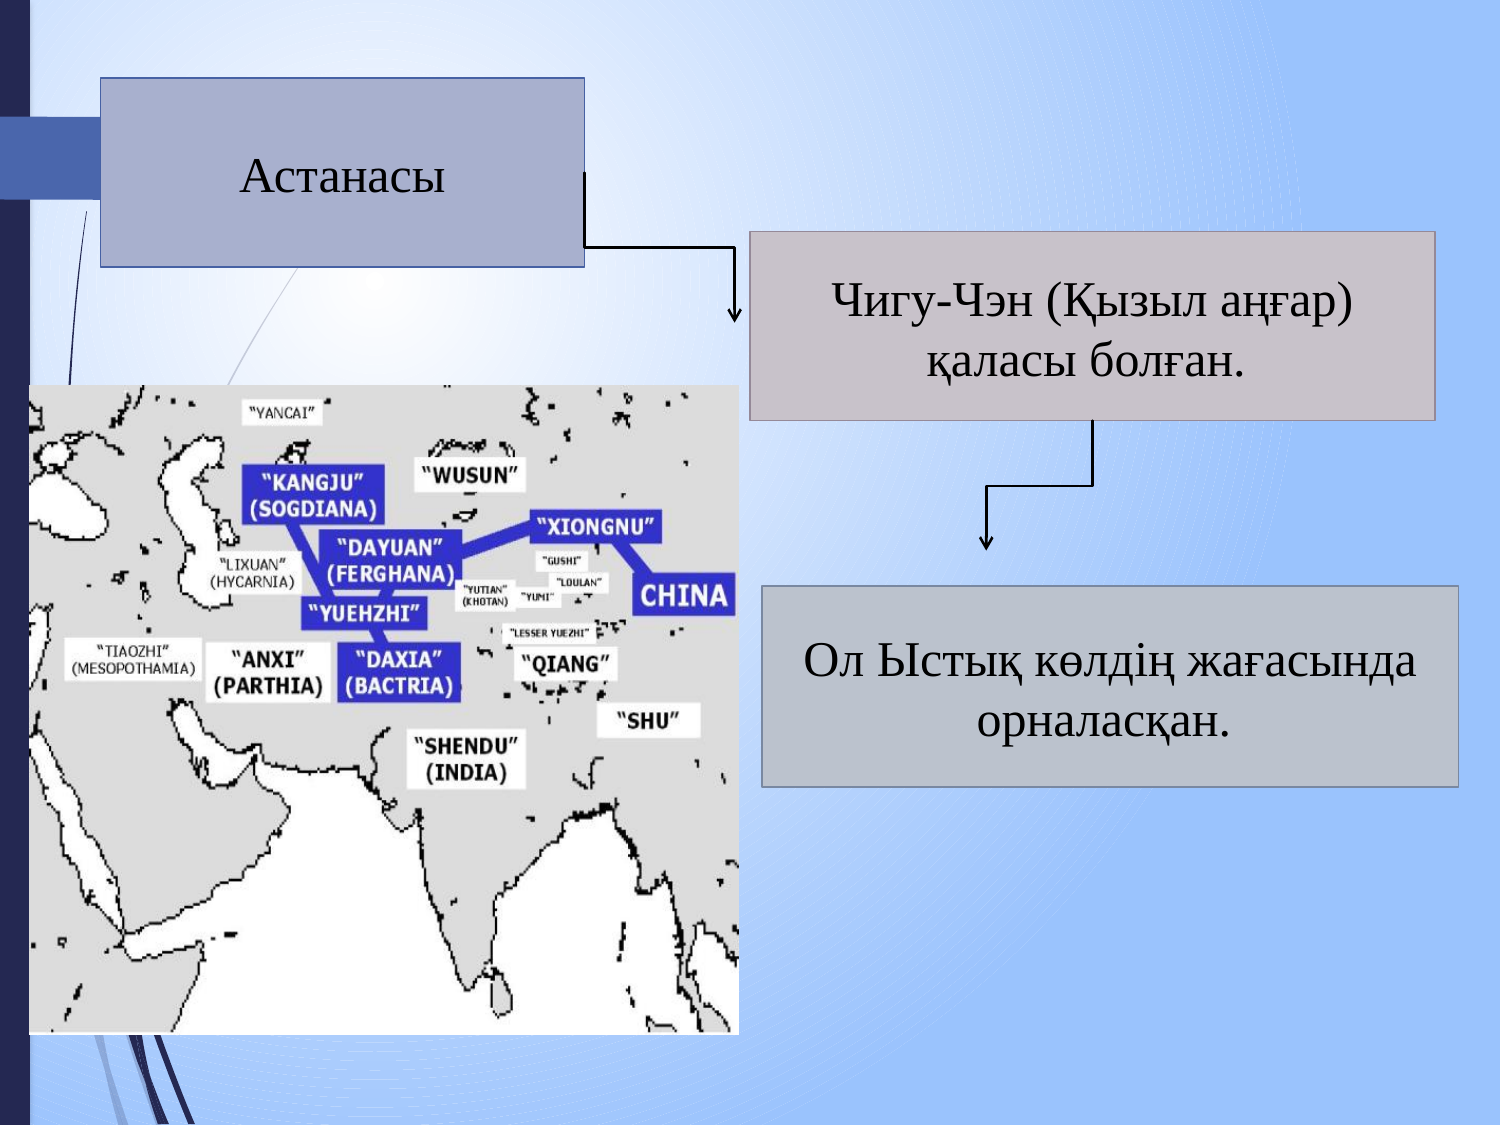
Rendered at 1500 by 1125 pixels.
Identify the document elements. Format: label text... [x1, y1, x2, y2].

text_box Астанасы [100, 77, 585, 268]
text_box Чигу-Чэн (Қызыл аңғар) қаласы болған. [749, 231, 1436, 421]
text_box Ол Ыстық көлдің жағасында орналасқан. [761, 585, 1459, 788]
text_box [584, 172, 735, 323]
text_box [974, 432, 1105, 540]
picture [29, 385, 739, 1036]
